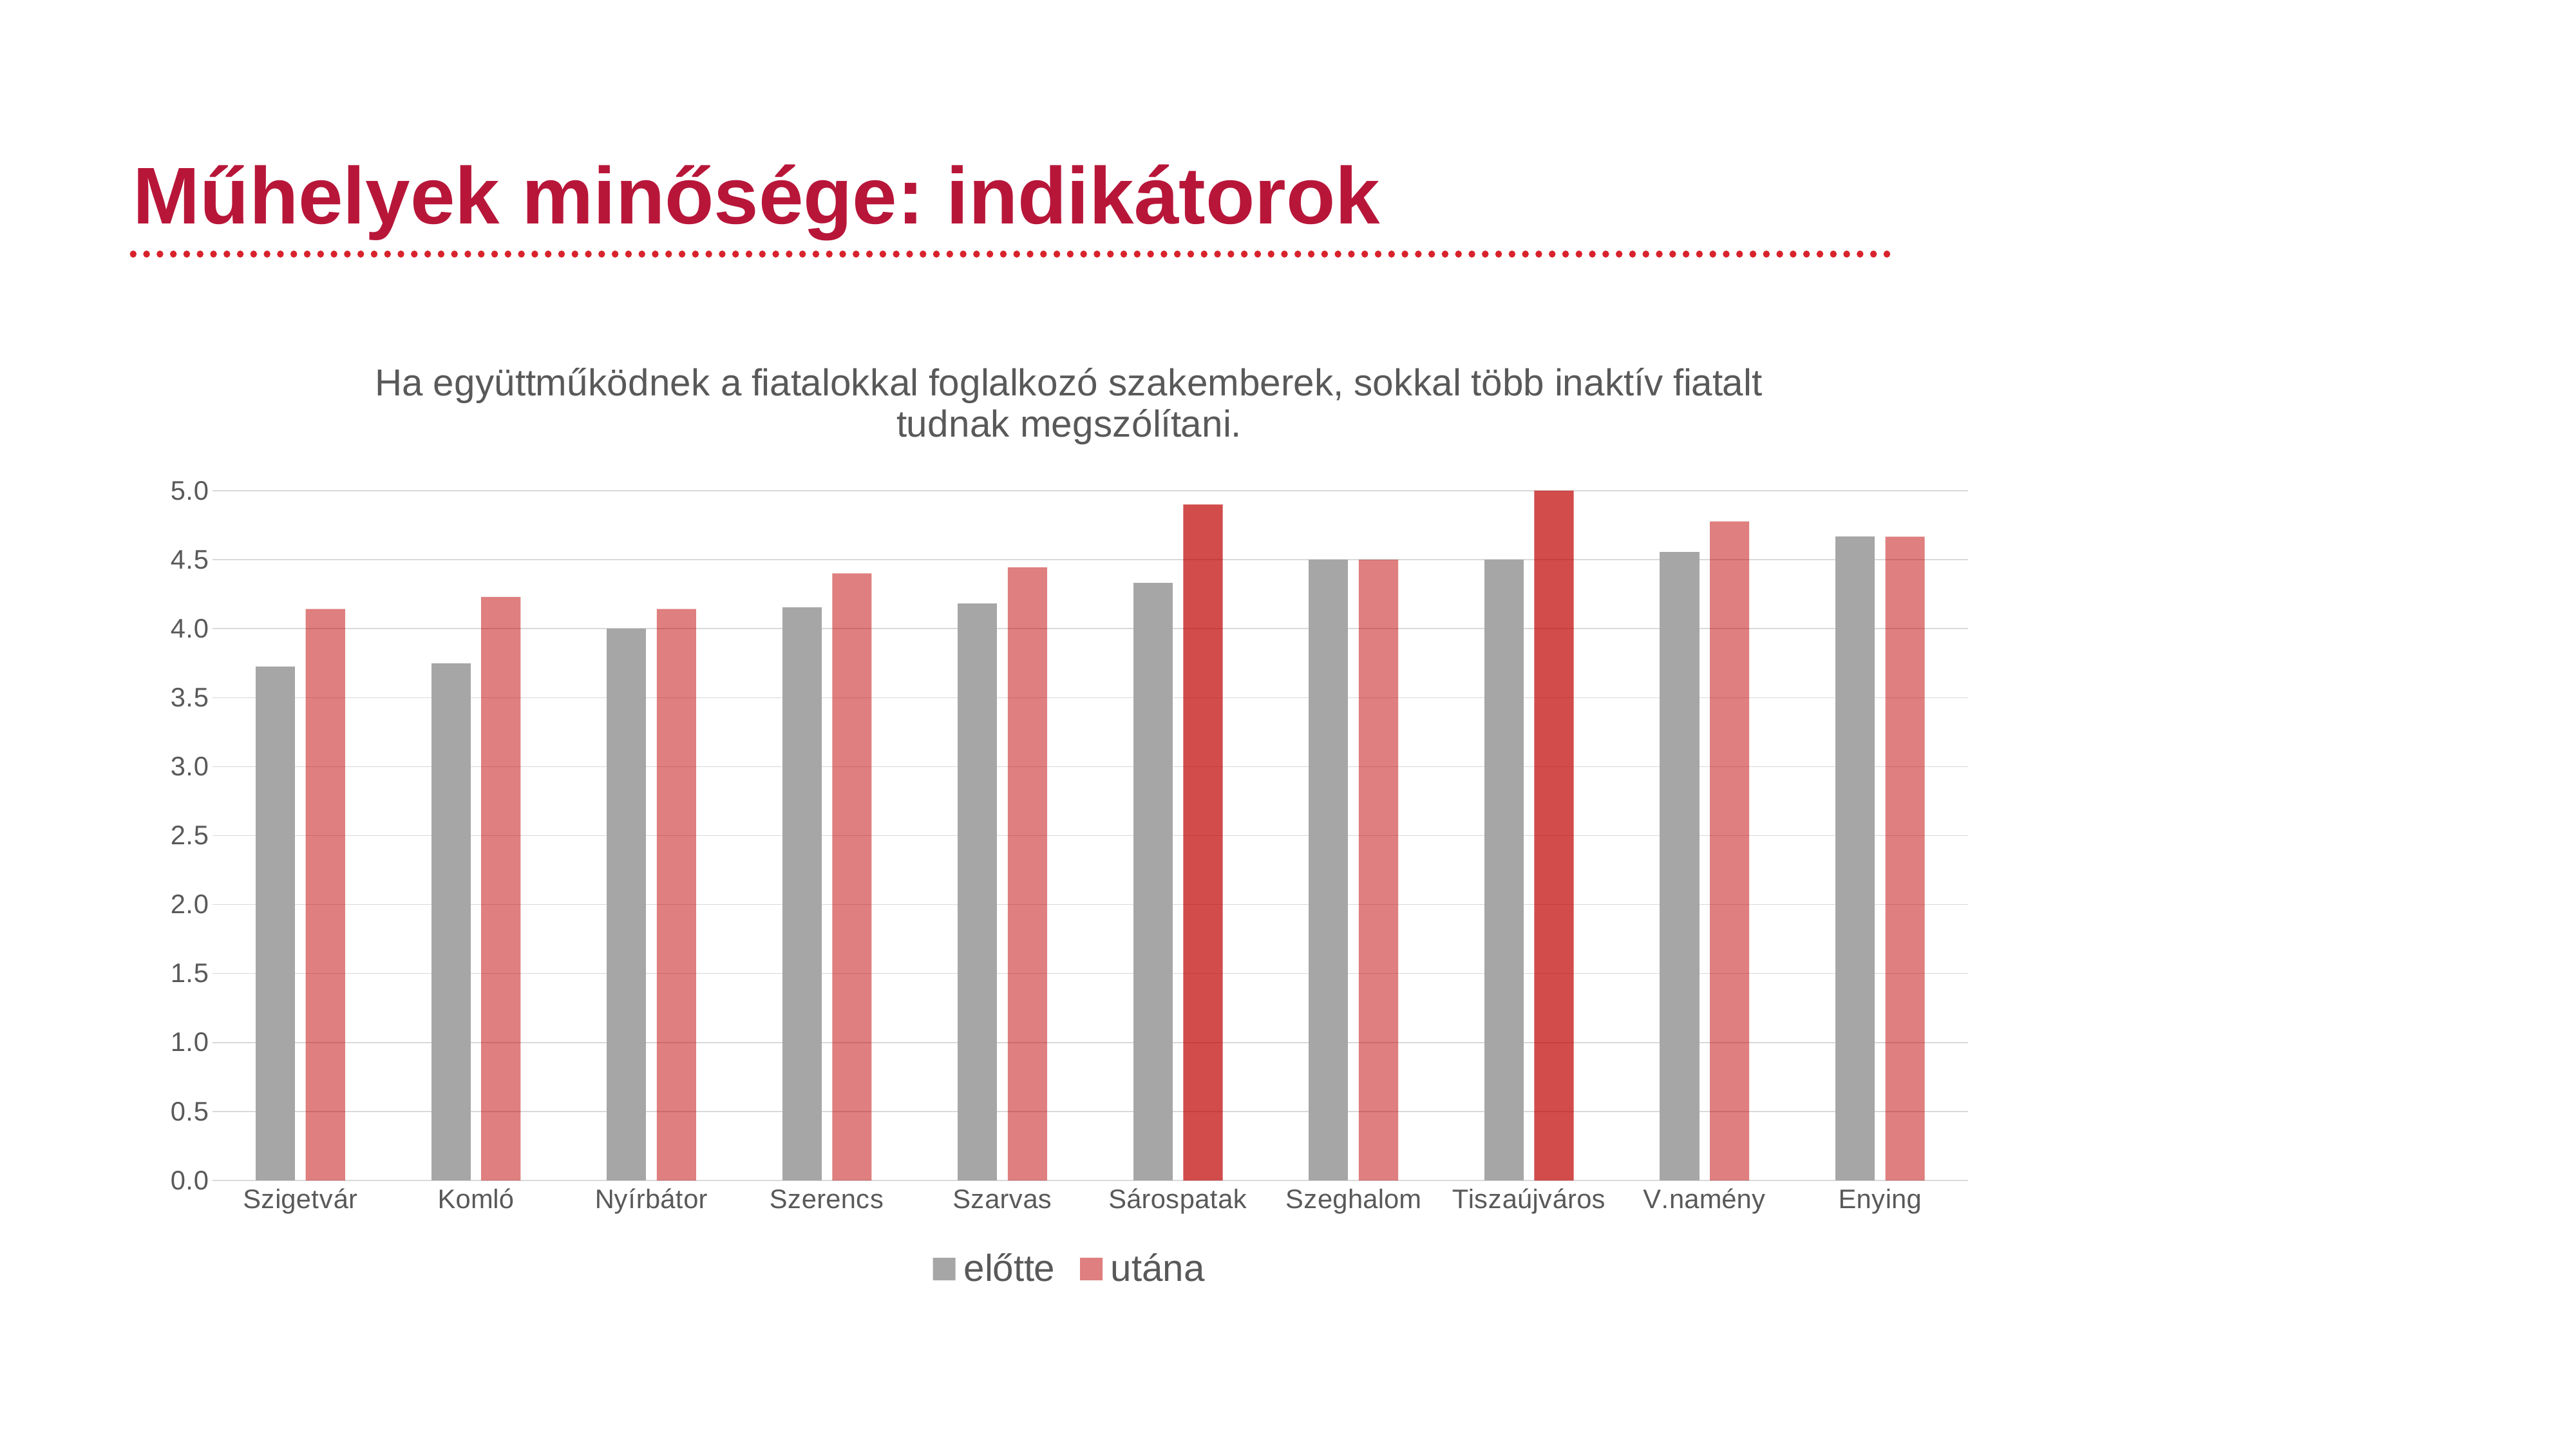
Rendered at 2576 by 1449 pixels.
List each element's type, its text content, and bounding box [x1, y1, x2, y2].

title Műhelyek minősége: indikátorok [133, 142, 2262, 338]
chart [133, 327, 2005, 1298]
